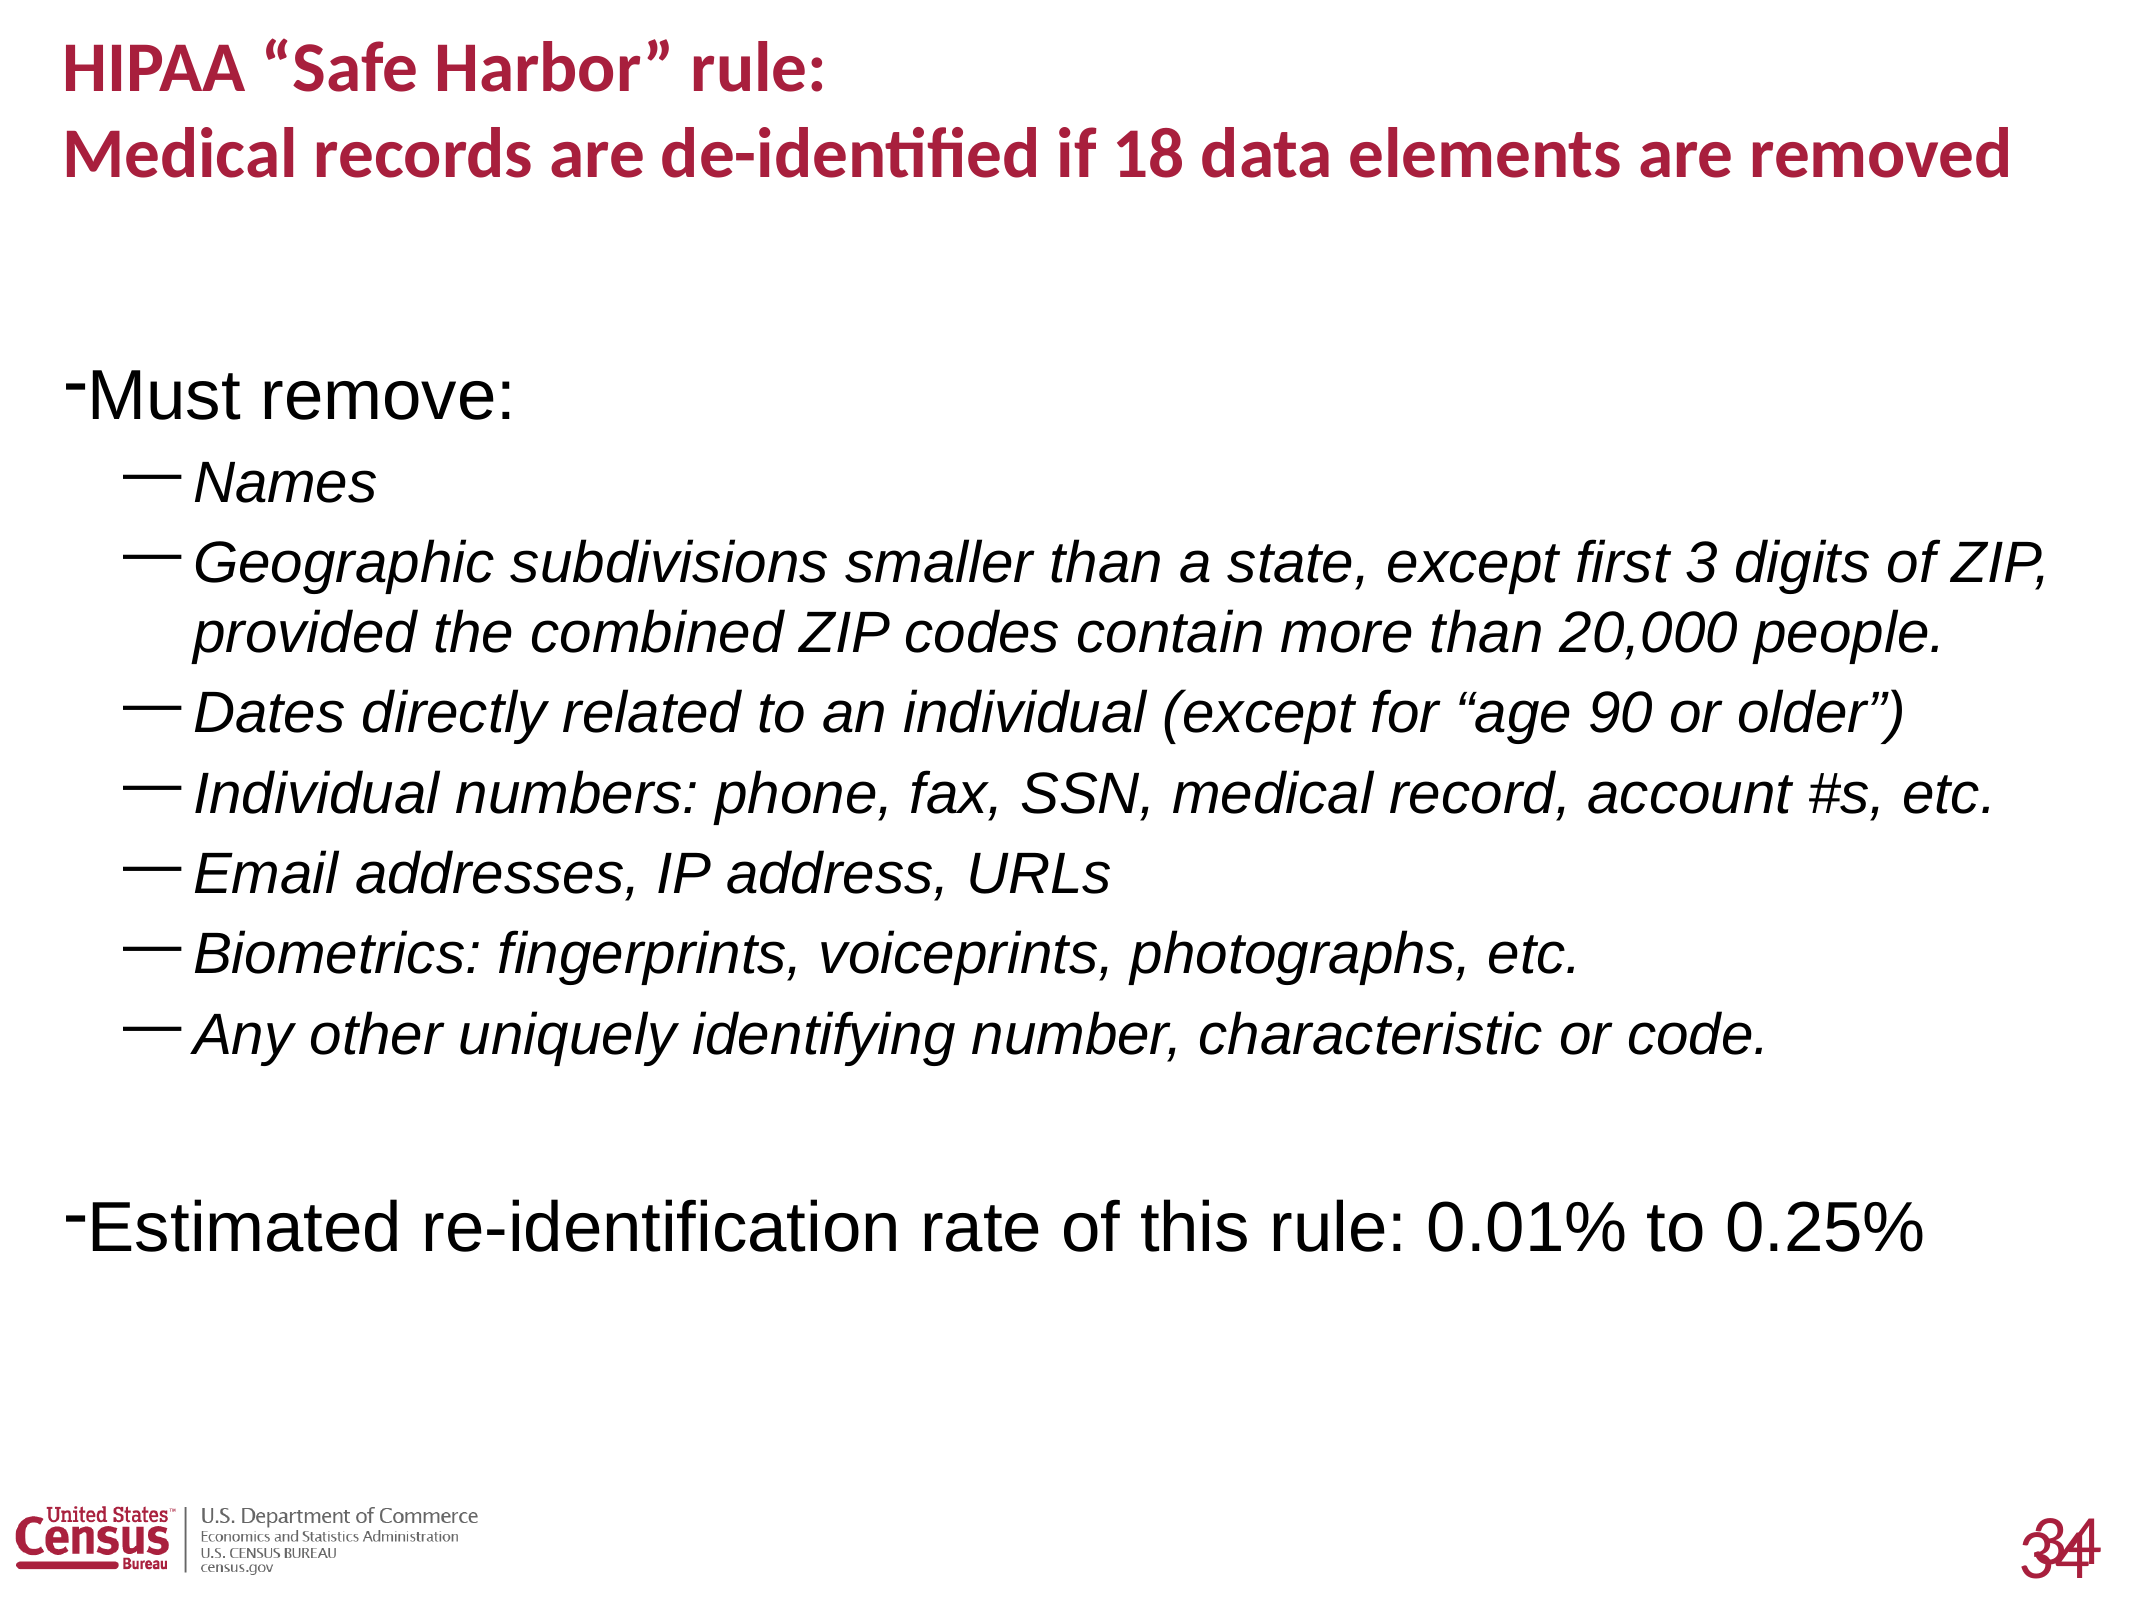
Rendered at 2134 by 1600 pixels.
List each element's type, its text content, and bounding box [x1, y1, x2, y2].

picture [0, 1499, 1476, 1583]
list Must remove: Names Geographic subdivisions smaller than a state, except first 3 digits of ZIP, provided the combined ZIP codes contain more than 20,000 people. Dates directly related to an individual (except for “age 90 or older”) Individual numbers: phone, fax, SSN, medical record, account #s, etc. Email addresses, IP address, URLs Biometrics: fingerprints, voiceprints, photographs, etc. Any other uniquely identifying number, characteristic or code. Estimated re-identification rate of this rule: 0.01% to 0.25% [52, 337, 2081, 1501]
title HIPAA “Safe Harbor” rule: Medical records are de-identified if 18 data elements are removed [51, 0, 2079, 213]
slide_number 34 [1978, 1496, 2102, 1600]
